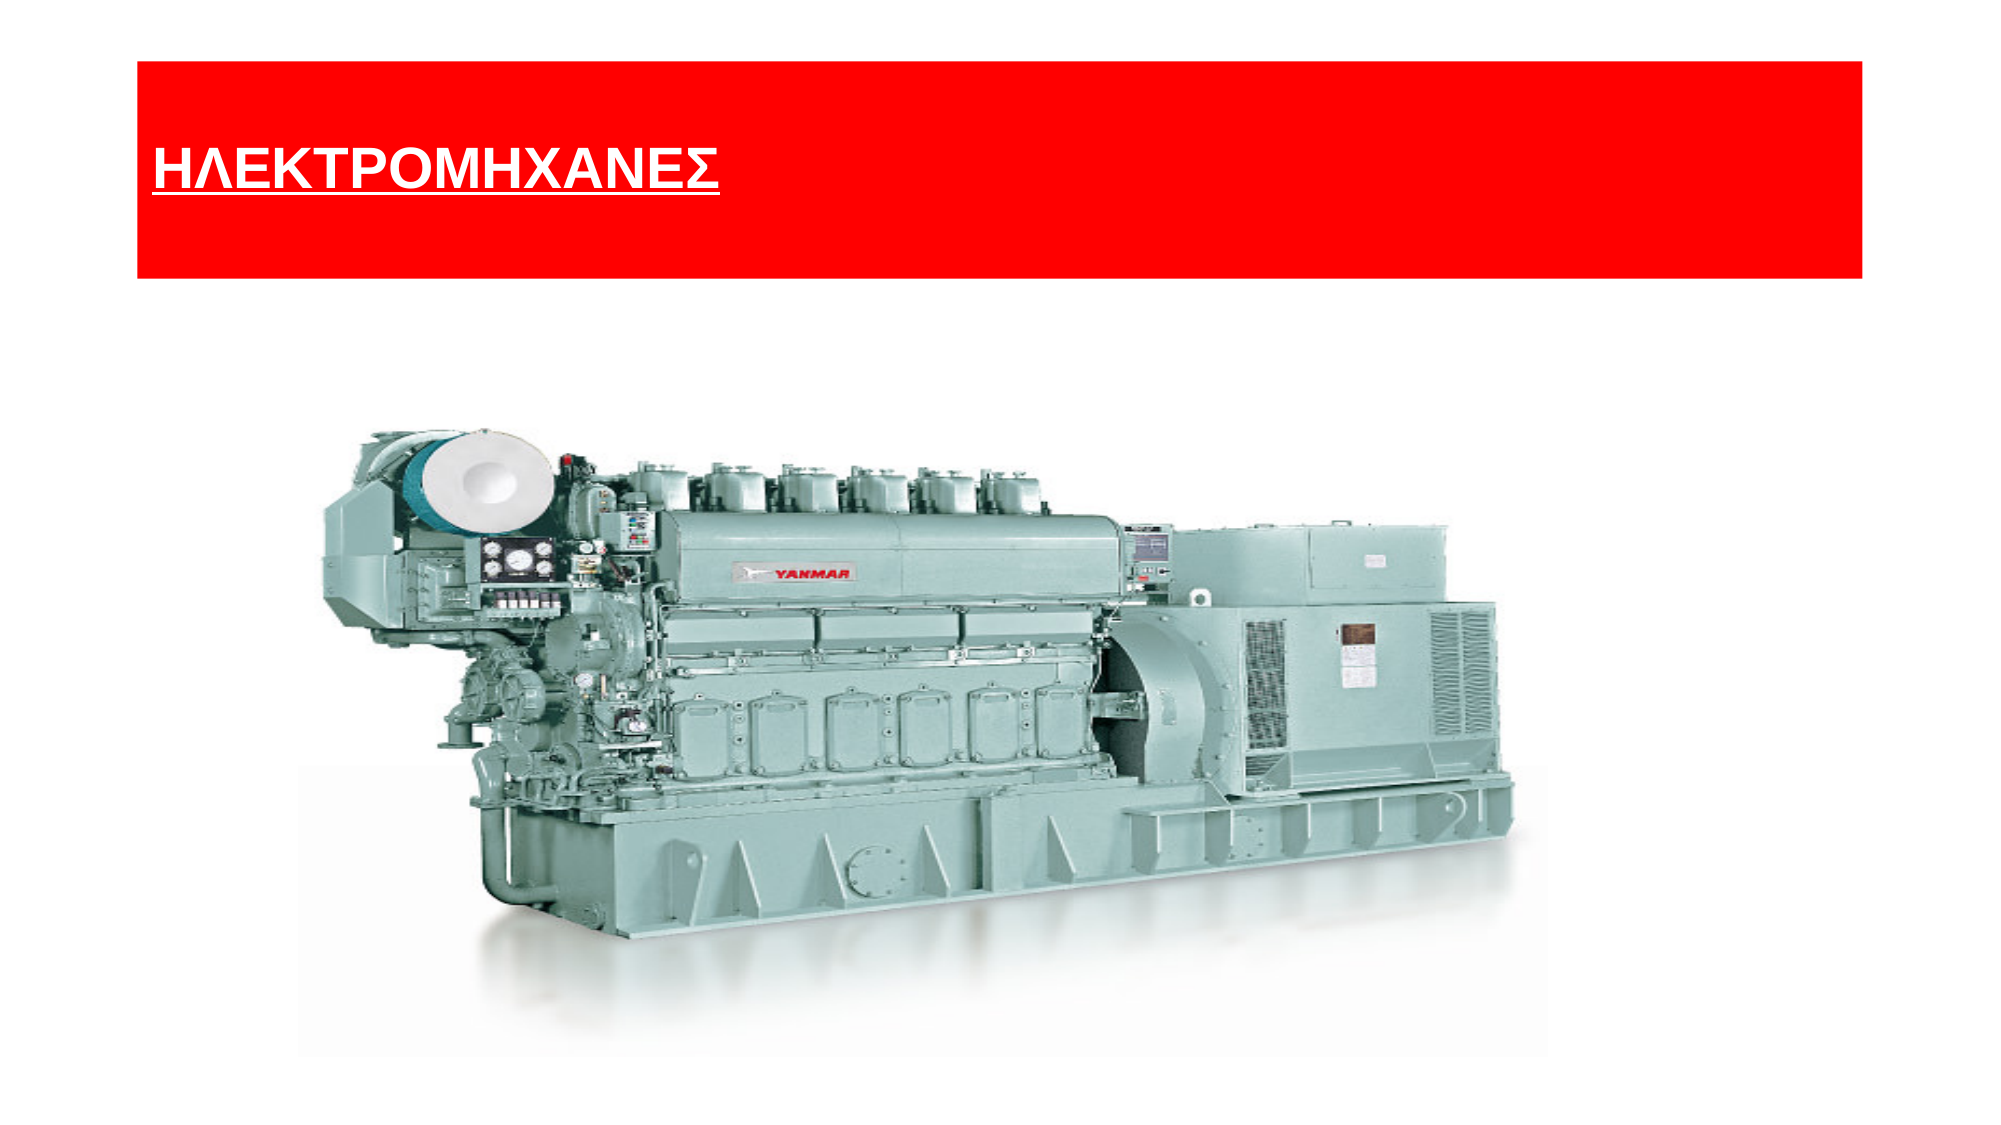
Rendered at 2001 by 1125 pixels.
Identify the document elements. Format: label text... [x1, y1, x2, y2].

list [298, 391, 1548, 1057]
title ΗΛΕΚΤΡΟΜΗΧΑΝΕΣ [137, 61, 1863, 279]
